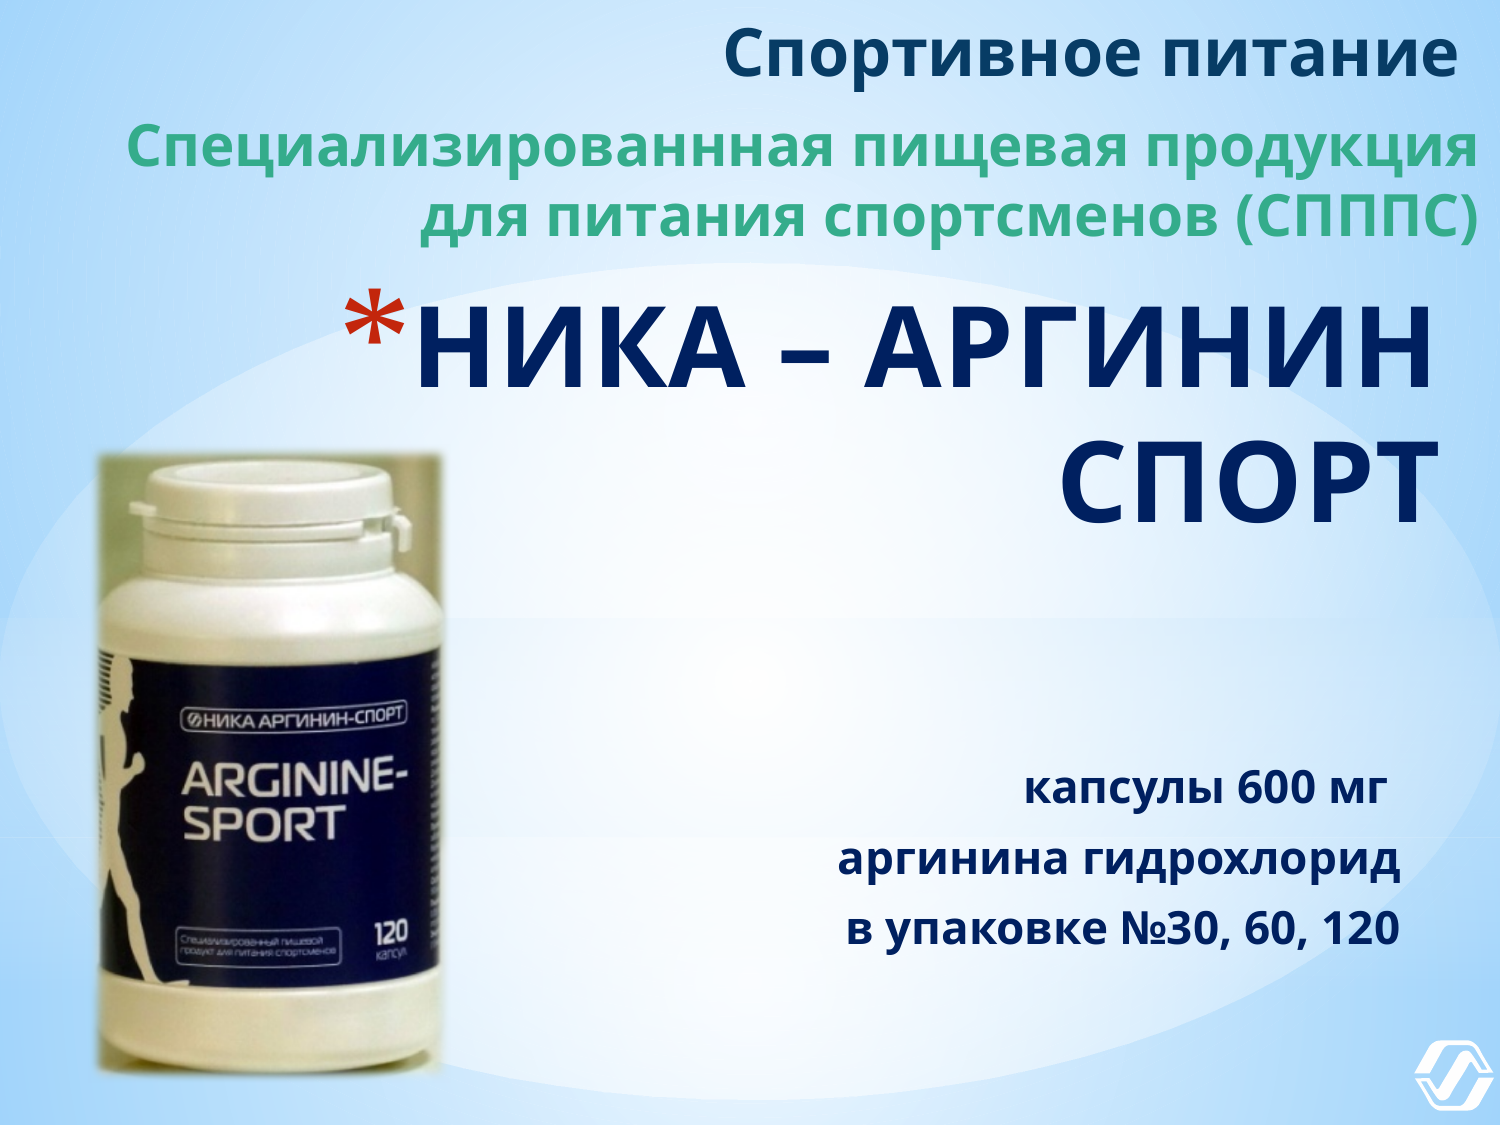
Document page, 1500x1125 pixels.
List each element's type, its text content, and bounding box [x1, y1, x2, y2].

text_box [1412, 1038, 1496, 1113]
text_box Специализированнная пищевая продукция для питания спортсменов (СПППС) [24, 100, 1495, 256]
text_box Спортивное питание [707, 2, 1476, 98]
picture [88, 444, 452, 1083]
title НИКА – АРГИНИН СПОРТ [171, 267, 1457, 393]
list капсулы 600 мг аргинина гидрохлорид в упаковке №30, 60, 120 [655, 609, 1416, 1029]
